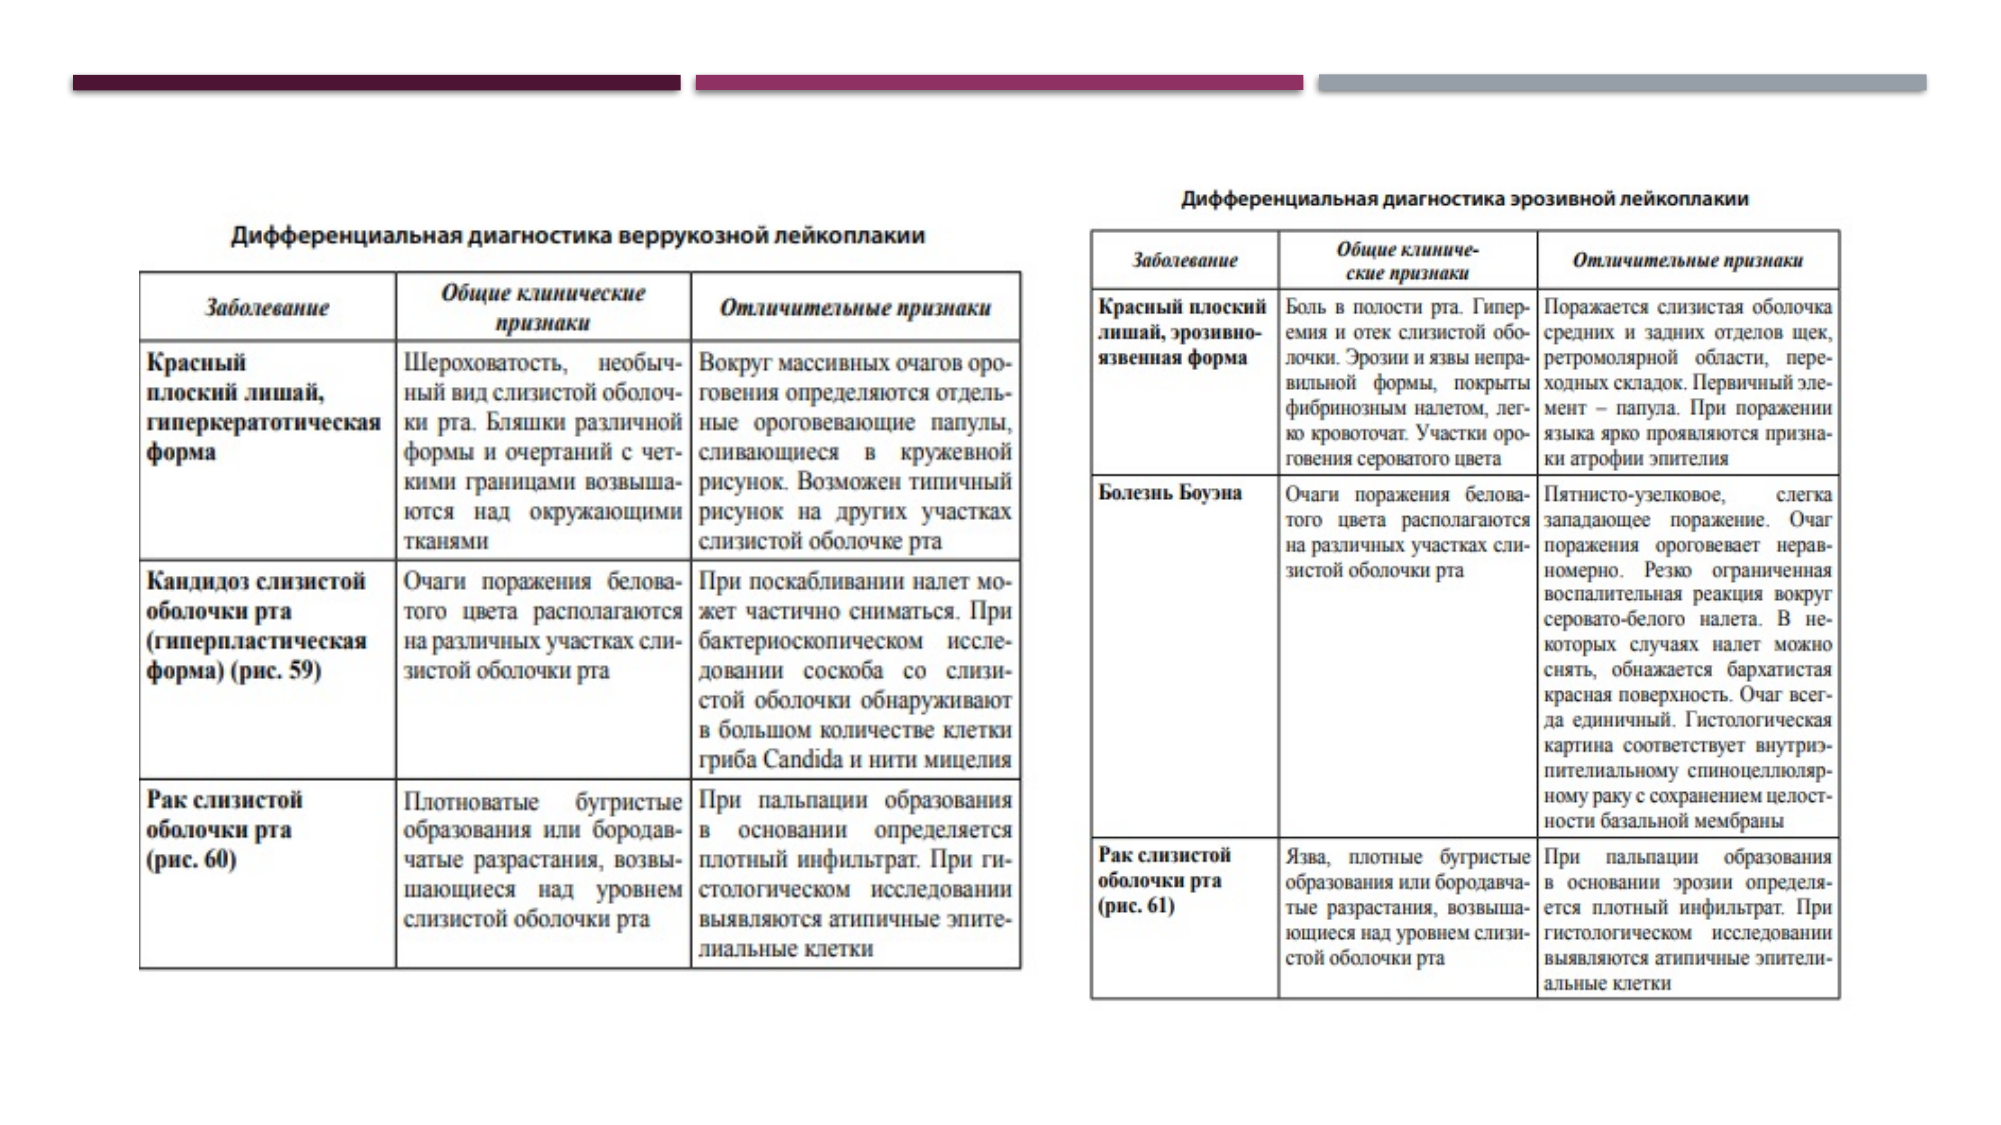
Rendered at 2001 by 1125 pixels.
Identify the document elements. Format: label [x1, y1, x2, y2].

picture [138, 158, 1877, 1030]
